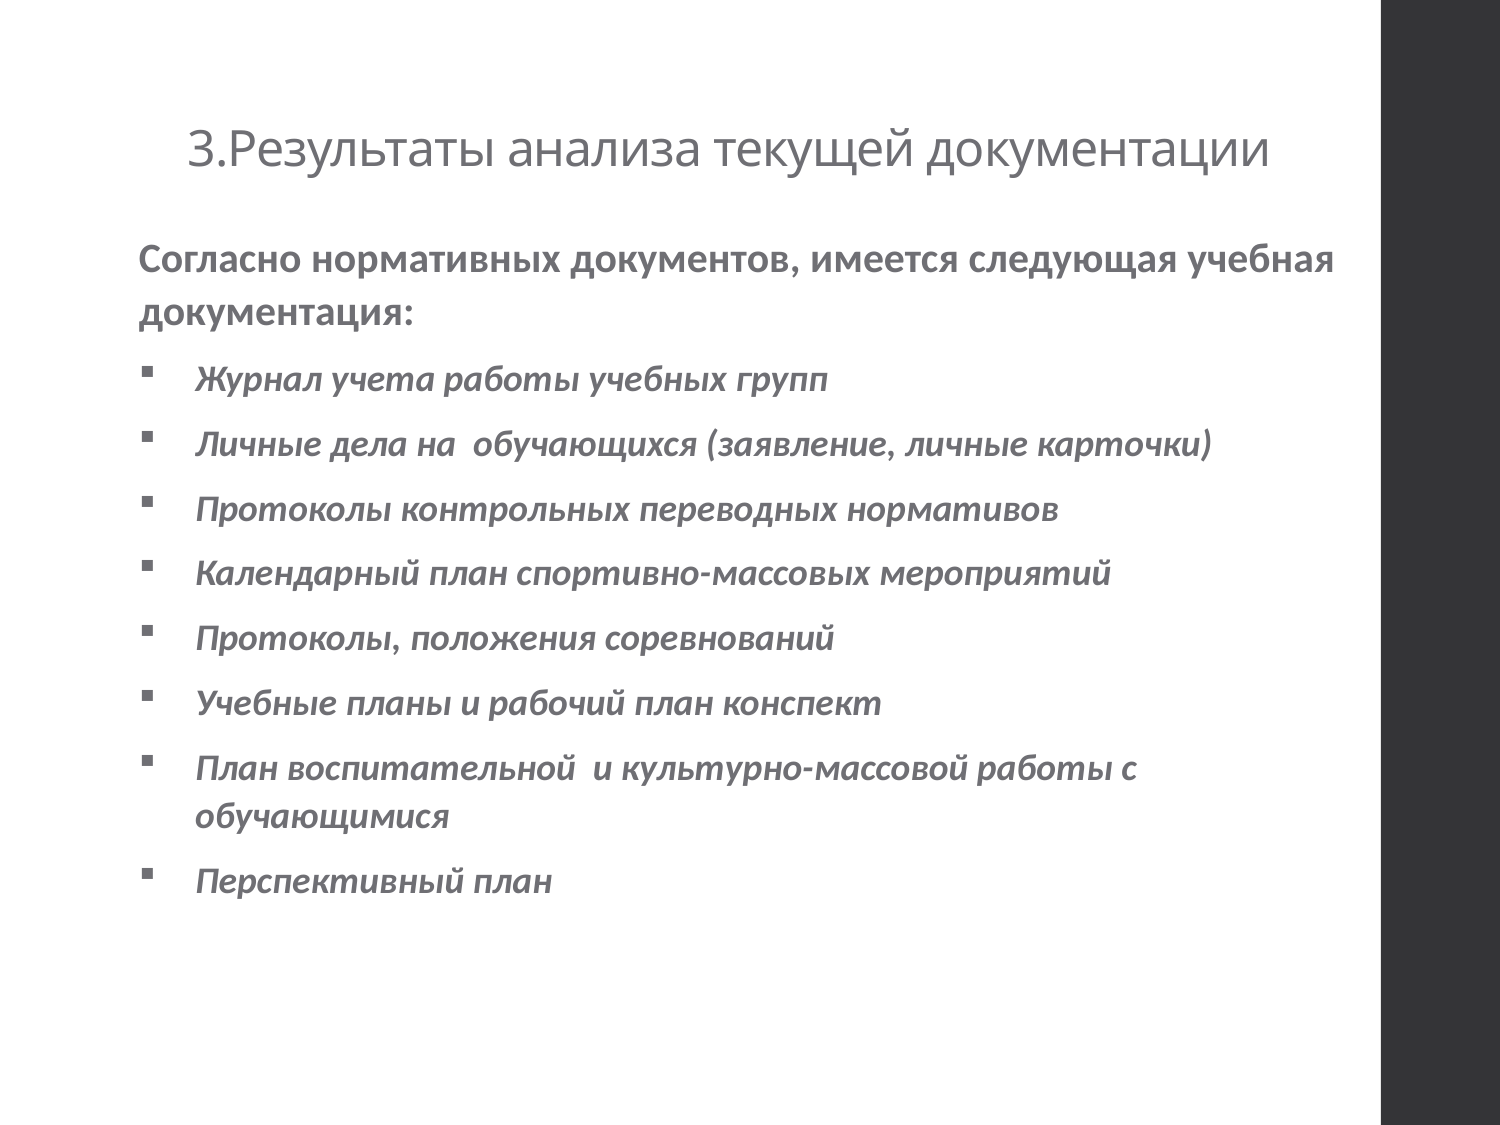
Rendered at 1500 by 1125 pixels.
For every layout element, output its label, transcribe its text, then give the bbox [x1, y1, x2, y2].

text_box Согласно нормативных документов, имеется следующая учебная документация: Журнал учета работы учебных групп Личные дела на обучающихся (заявление, личные карточки) Протоколы контрольных переводных нормативов Календарный план спортивно-массовых мероприятий Протоколы, положения соревнований Учебные планы и рабочий план конспект План воспитательной и культурно-массовой работы с обучающимися Перспективный план [123, 219, 1388, 973]
title 3.Результаты анализа текущей документации [0, 45, 1459, 185]
